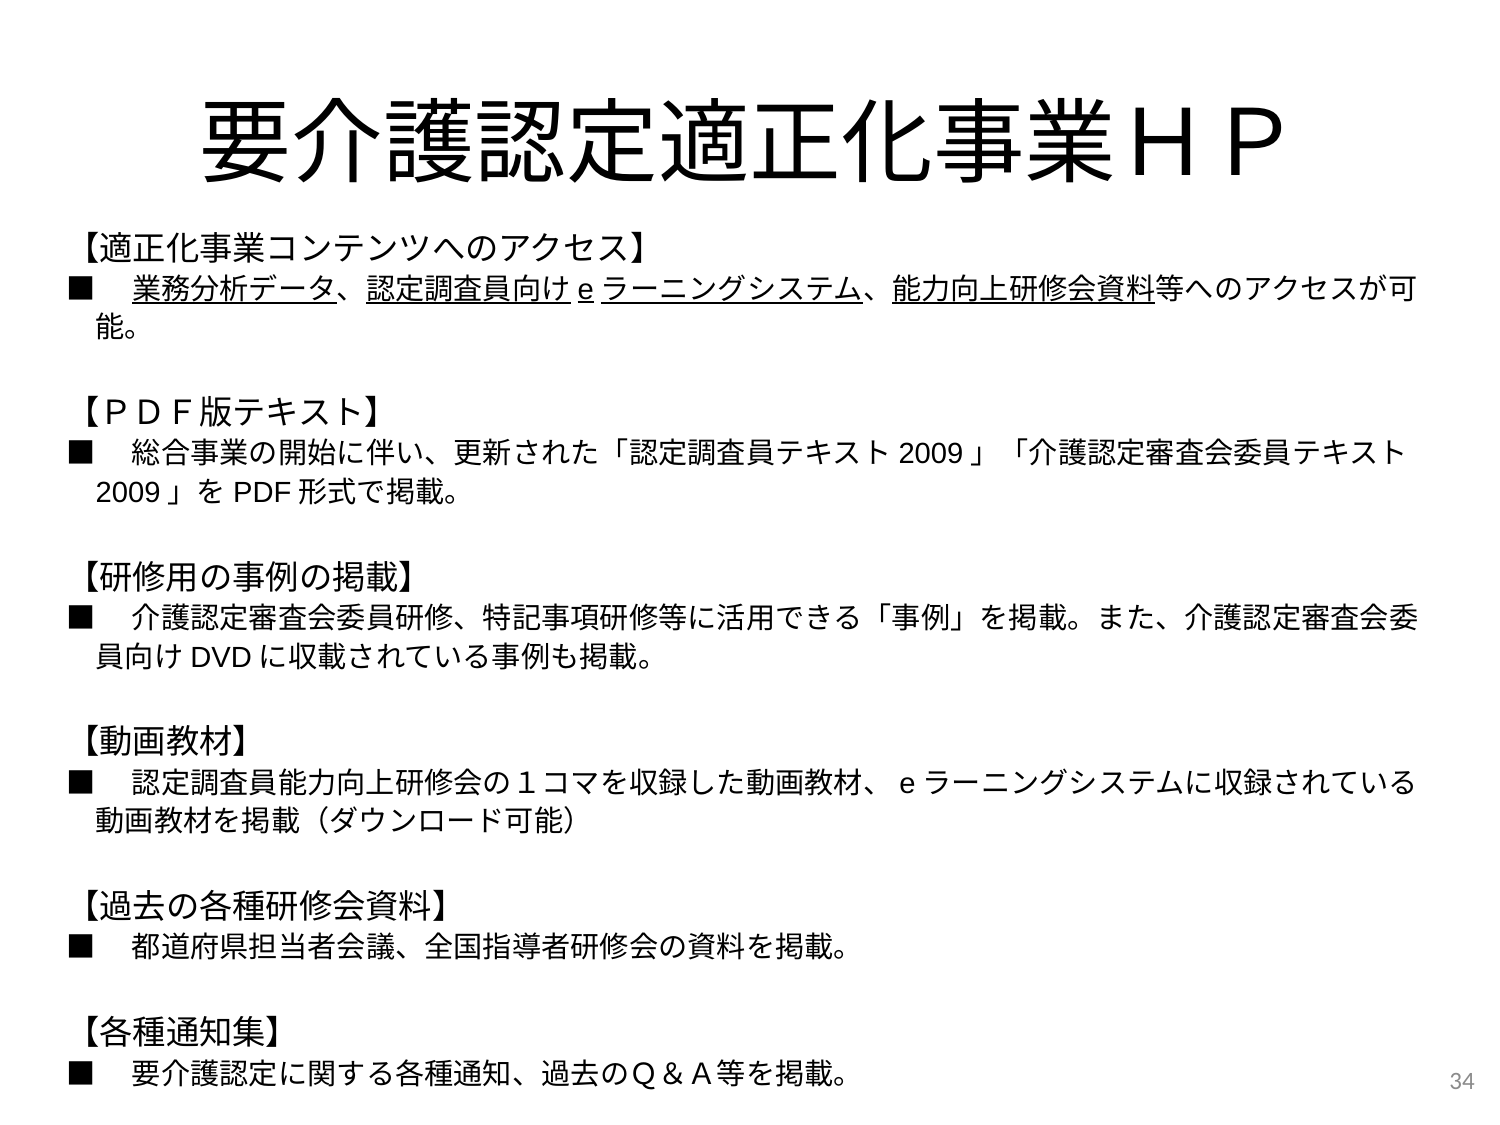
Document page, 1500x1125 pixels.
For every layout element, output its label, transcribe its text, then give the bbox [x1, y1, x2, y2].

text_box 【適正化事業コンテンツへのアクセス】 ■ 業務分析データ、認定調査員向けeラーニングシステム、能力向上研修会資料等へのアクセスが可能。 【ＰＤＦ版テキスト】 ■ 総合事業の開始に伴い、更新された「認定調査員テキスト2009」「介護認定審査会委員テキスト2009」をPDF形式で掲載。 【研修用の事例の掲載】 ■ 介護認定審査会委員研修、特記事項研修等に活用できる「事例」を掲載。また、介護認定審査会委員向けDVDに収載されている事例も掲載。 【動画教材】 ■ 認定調査員能力向上研修会の１コマを収録した動画教材、eラーニングシステムに収録されている動画教材を掲載（ダウンロード可能） 【過去の各種研修会資料】 ■ 都道府県担当者会議、全国指導者研修会の資料を掲載。 【各種通知集】 ■ 要介護認定に関する各種通知、過去のＱ＆Ａ等を掲載。 [51, 215, 1440, 1125]
slide_number 33 [1139, 1049, 1490, 1110]
title 要介護認定適正化事業ＨＰ [74, 44, 1426, 215]
